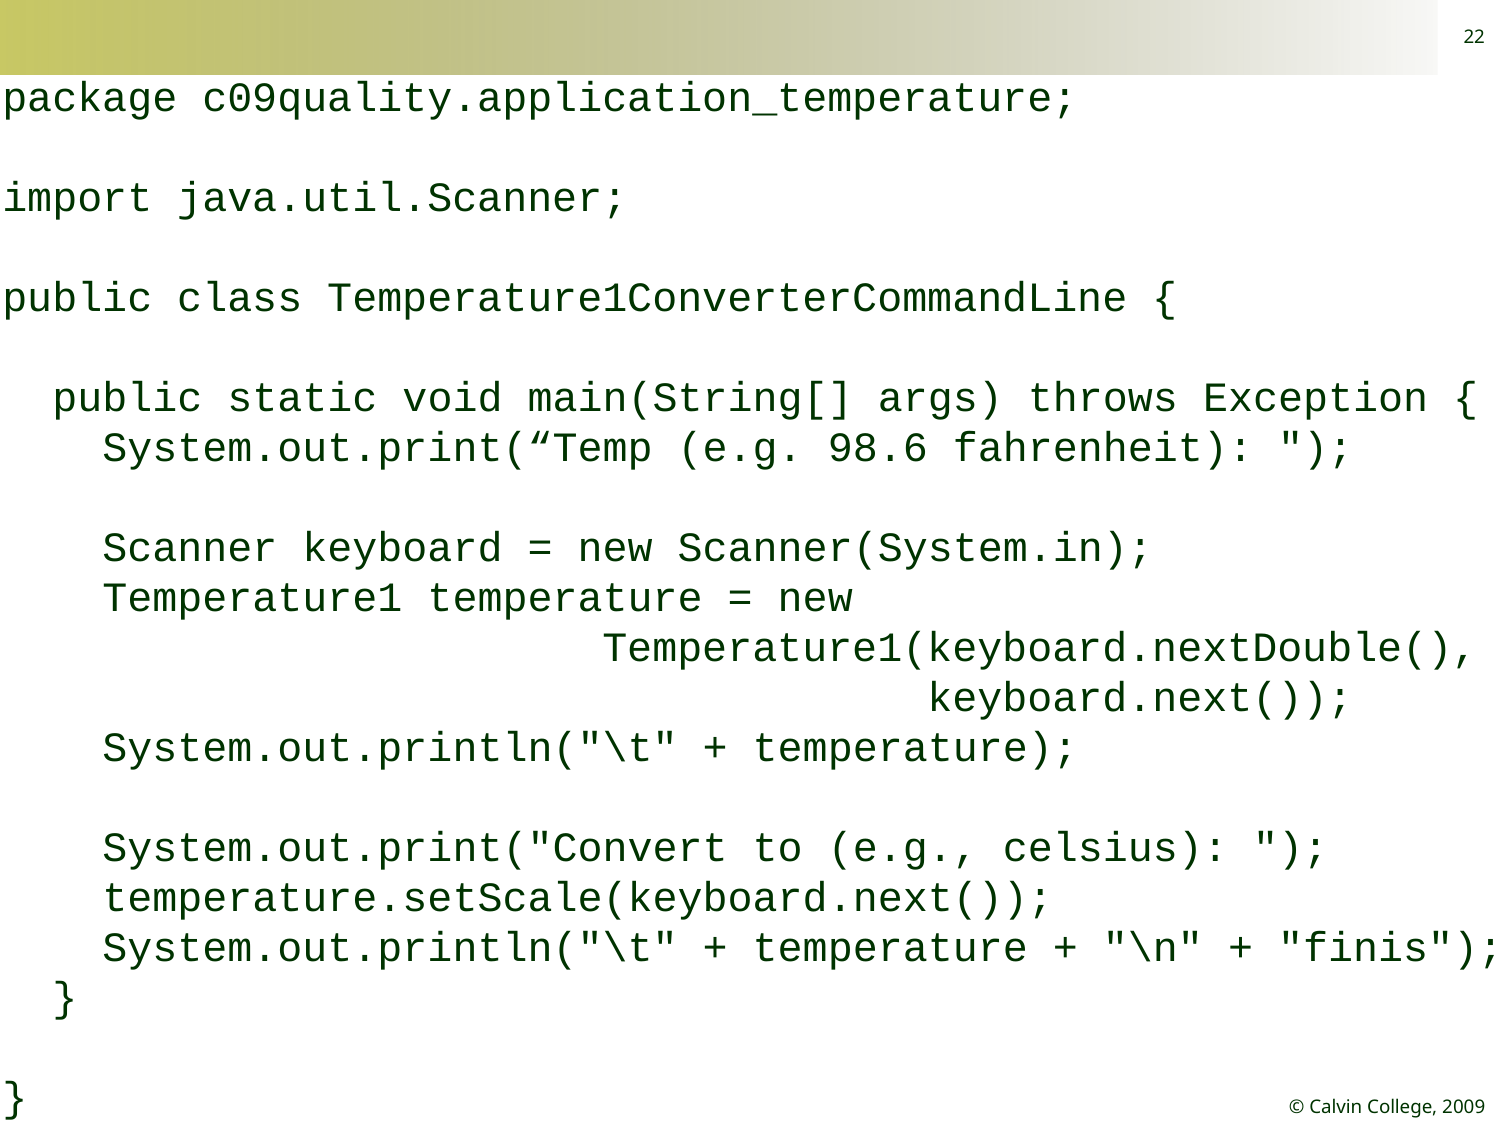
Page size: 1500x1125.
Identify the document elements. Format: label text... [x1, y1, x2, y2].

text_box package c09quality.application_temperature; import java.util.Scanner; public class Temperature1ConverterCommandLine { public static void main(String[] args) throws Exception { System.out.print(“Temp (e.g. 98.6 fahrenheit): "); Scanner keyboard = new Scanner(System.in); Temperature1 temperature = new Temperature1(keyboard.nextDouble(), keyboard.next()); System.out.println("\t" + temperature); System.out.print("Convert to (e.g., celsius): "); temperature.setScale(keyboard.next()); System.out.println("\t" + temperature + "\n" + "finis"); } } [0, 62, 1500, 1125]
slide_number 22 [1437, 0, 1500, 62]
